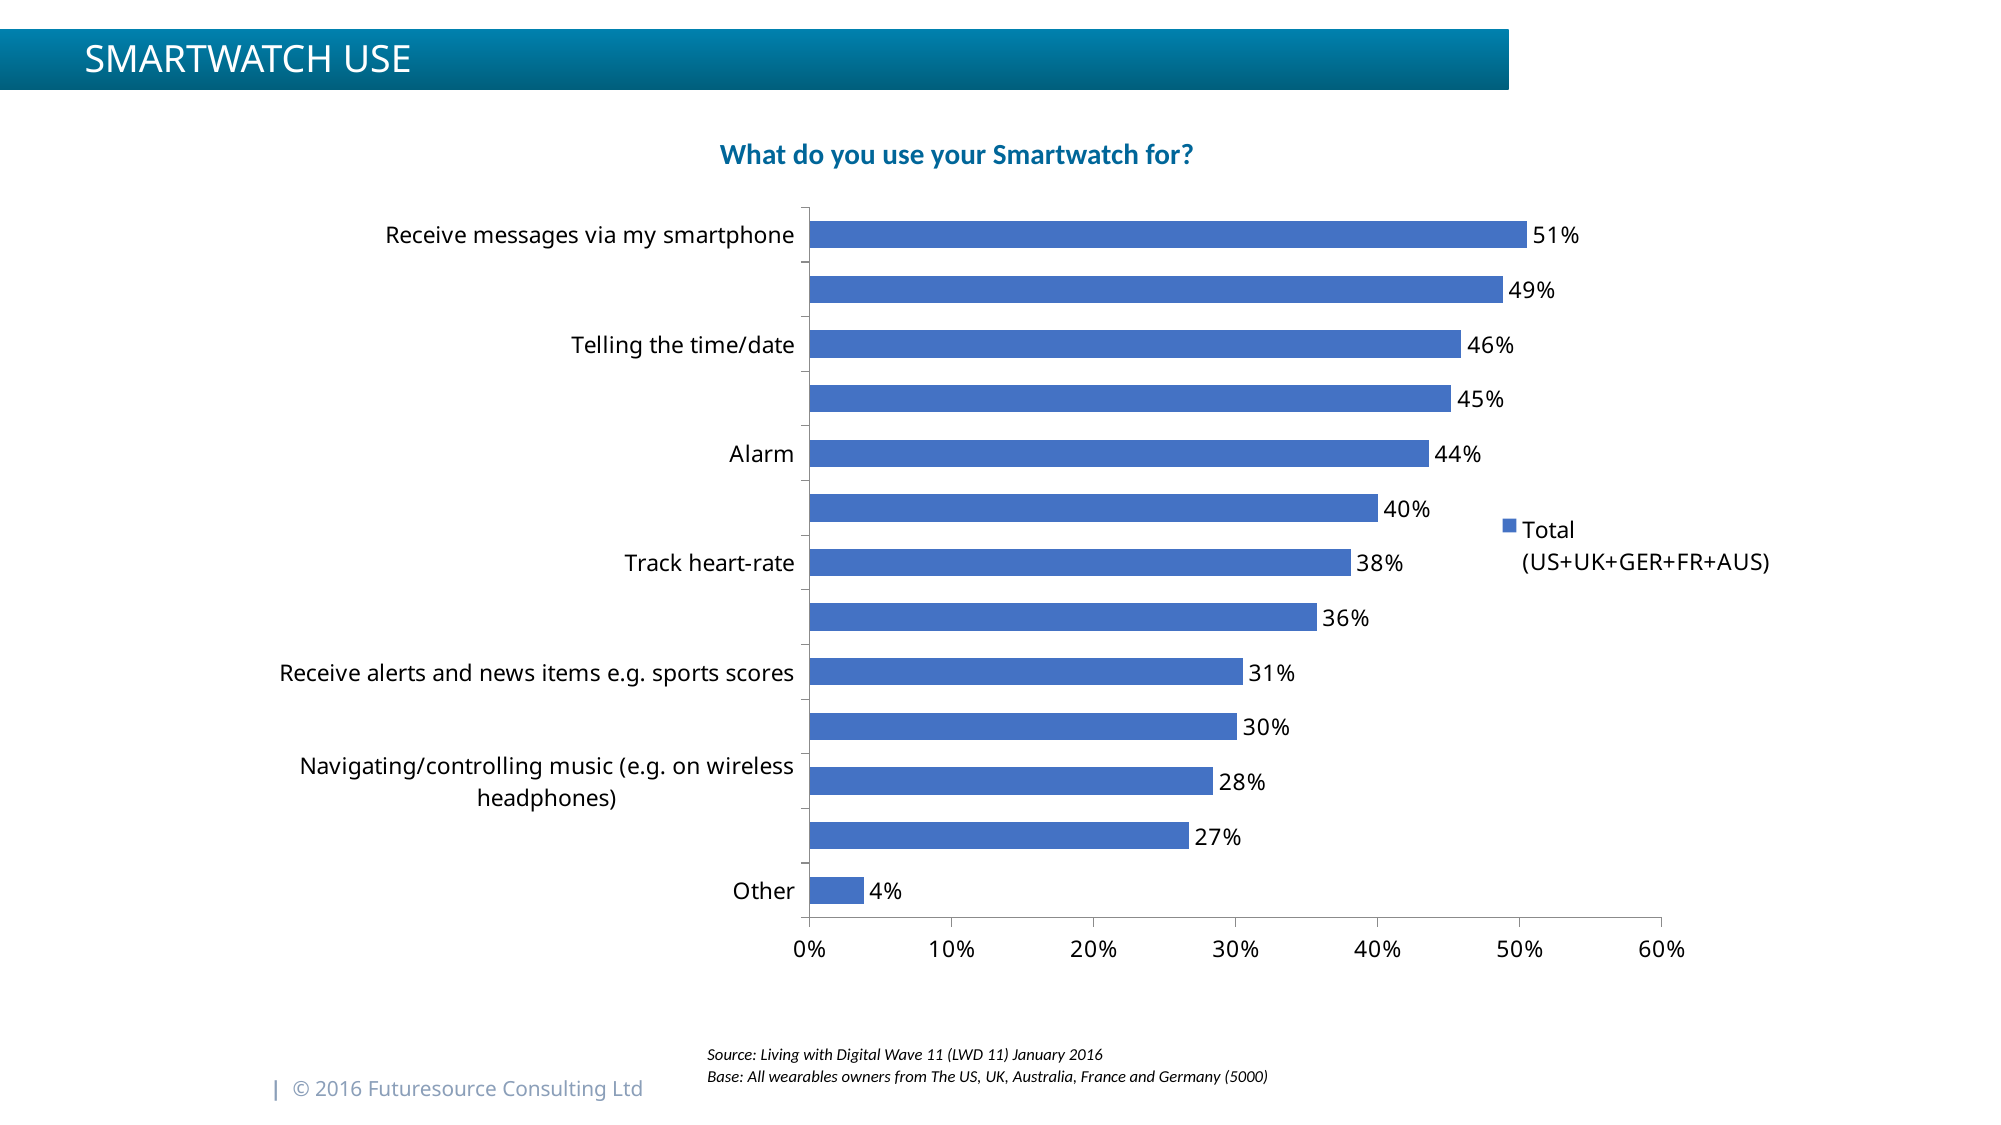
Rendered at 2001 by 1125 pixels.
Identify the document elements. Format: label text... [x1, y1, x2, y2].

title SMARTWATCH USE [69, 7, 1944, 114]
chart [208, 184, 1792, 1012]
slide_number | © 2016 Futuresource Consulting Ltd [244, 1057, 1615, 1118]
text_box Source: Living with Digital Wave 11 (LWD 11) January 2016 Base: All wearables owners from The US, UK, Australia, France and Germany (5000) [692, 1034, 1506, 1094]
text_box What do you use your Smartwatch for? [704, 124, 1390, 179]
